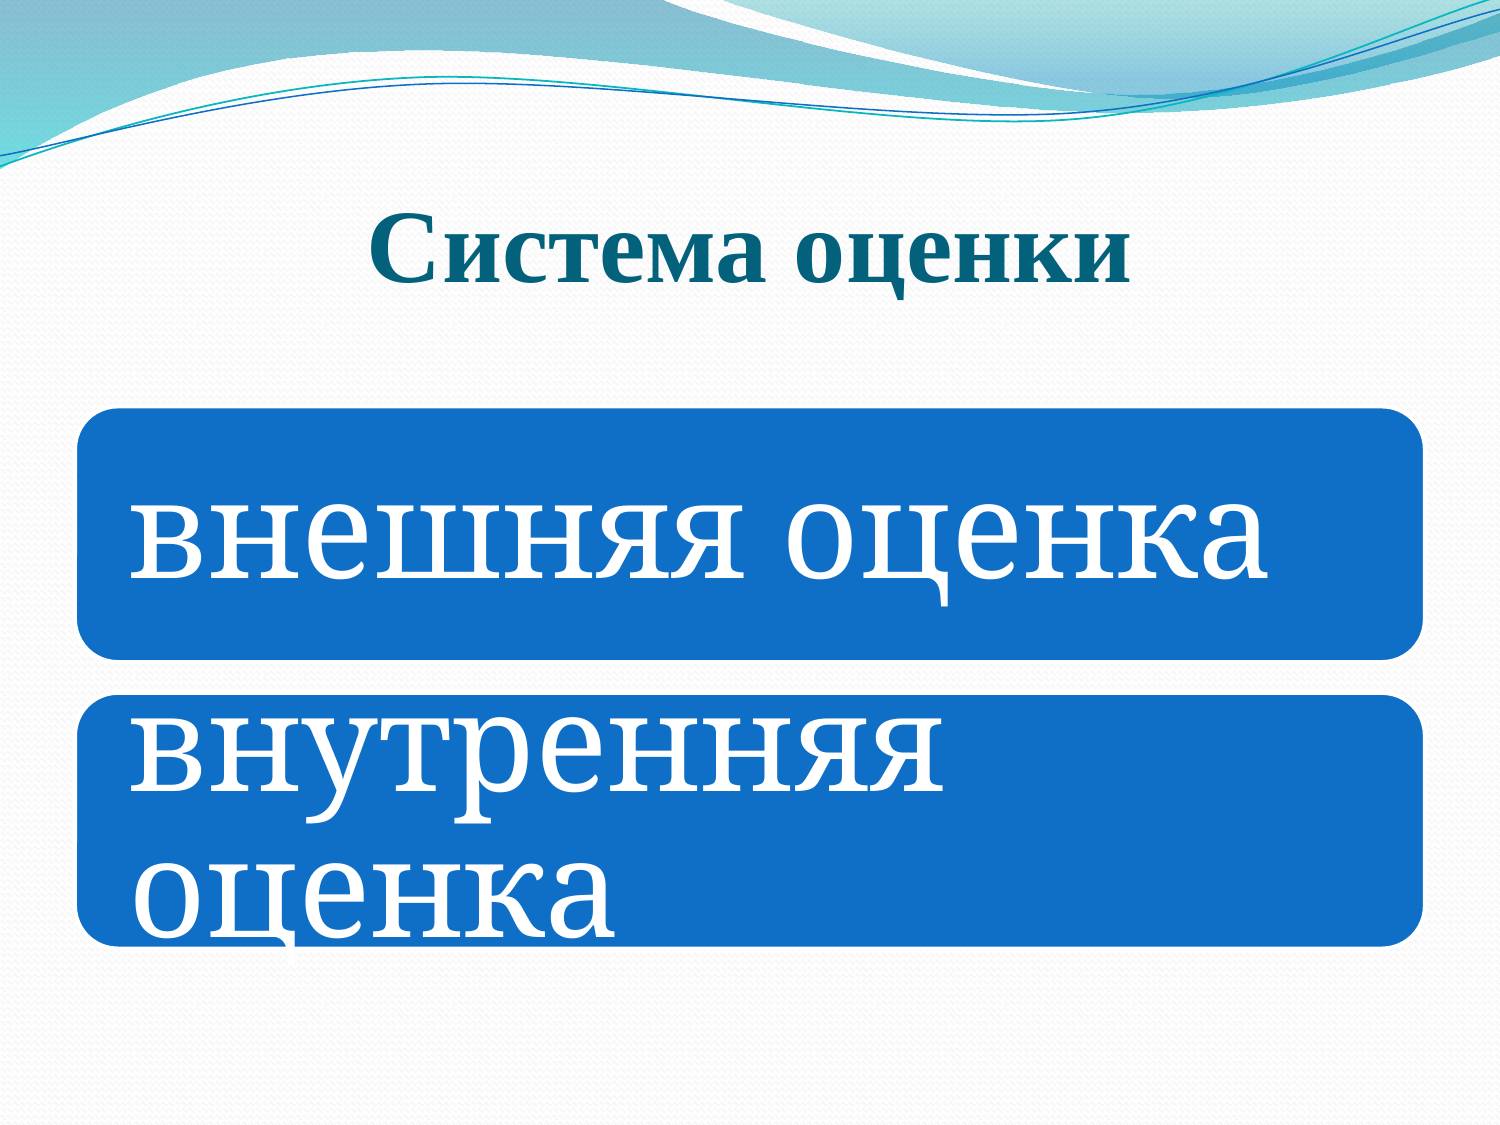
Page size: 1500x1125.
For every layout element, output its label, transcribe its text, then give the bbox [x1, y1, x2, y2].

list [74, 317, 1426, 1038]
title Система оценки [75, 115, 1425, 303]
